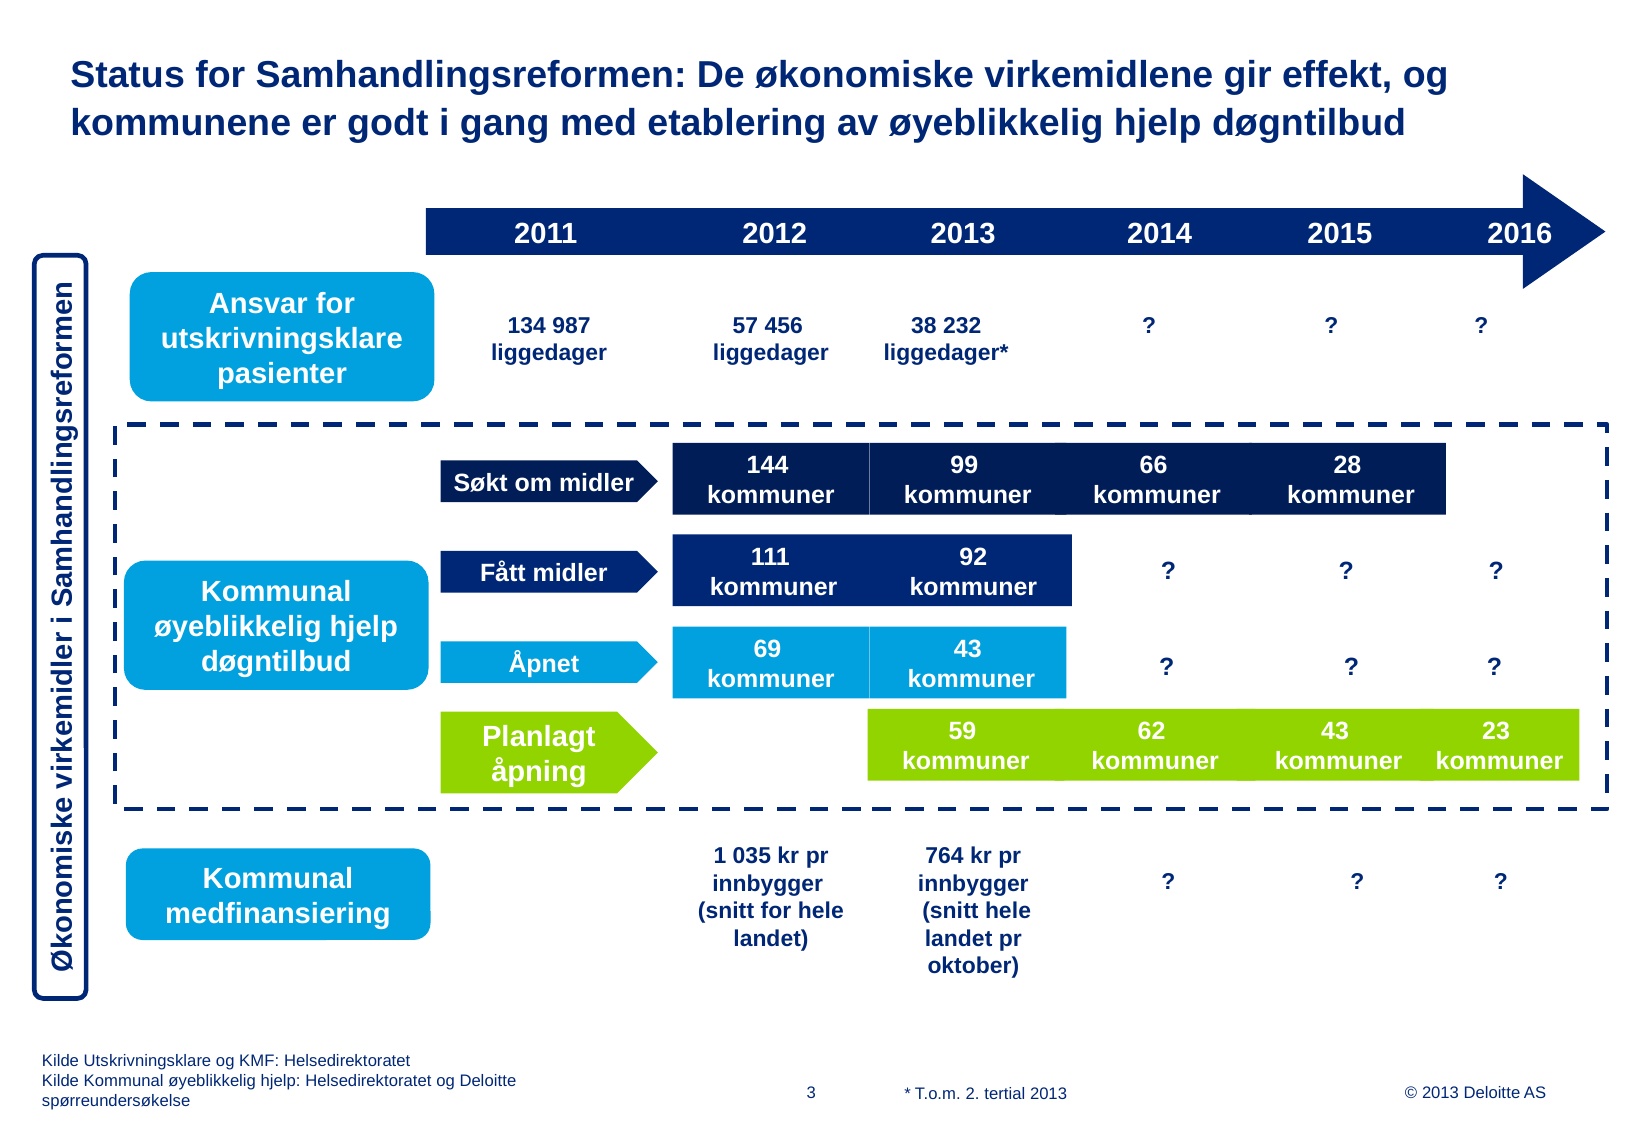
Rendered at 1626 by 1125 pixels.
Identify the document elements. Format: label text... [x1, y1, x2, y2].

text_box [113, 423, 1609, 811]
text_box 764 kr pr innbygger (snitt hele landet pr oktober) [875, 835, 1072, 985]
text_box Ansvar for utskrivningsklare pasienter [127, 269, 437, 404]
text_box 2011 2012 2013 2014 2015 2016 [423, 172, 1608, 291]
text_box ? ? ? [1041, 304, 1570, 344]
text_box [672, 442, 1447, 516]
text_box Kilde Utskrivningsklare og KMF: Helsedirektoratet Kilde Kommunal øyeblikkelig hjelp: Helsedirektoratet og Deloitte spørreundersøkelse [35, 1044, 599, 1116]
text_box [867, 708, 1580, 782]
text_box 134 987 liggedager [450, 304, 648, 372]
slide_number 3 [780, 1078, 842, 1102]
title Status for Samhandlingsreformen: De økonomiske virkemidlene gir effekt, og kommunene er godt i gang med etablering av øyeblikkelig hjelp døgntilbud [70, 47, 1555, 146]
text_box * T.o.m. 2. tertial 2013 [898, 1076, 1461, 1109]
text_box Økonomiske virkemidler i Samhandlingsreformen [32, 253, 89, 1001]
text_box 38 232 liggedager* [847, 304, 1045, 372]
text_box ? ? ? [1071, 861, 1598, 901]
text_box 1 035 kr pr innbygger (snitt for hele landet) [672, 835, 870, 957]
text_box Kommunal medfinansiering [123, 846, 433, 943]
text_box 57 456 liggedager [672, 304, 847, 372]
